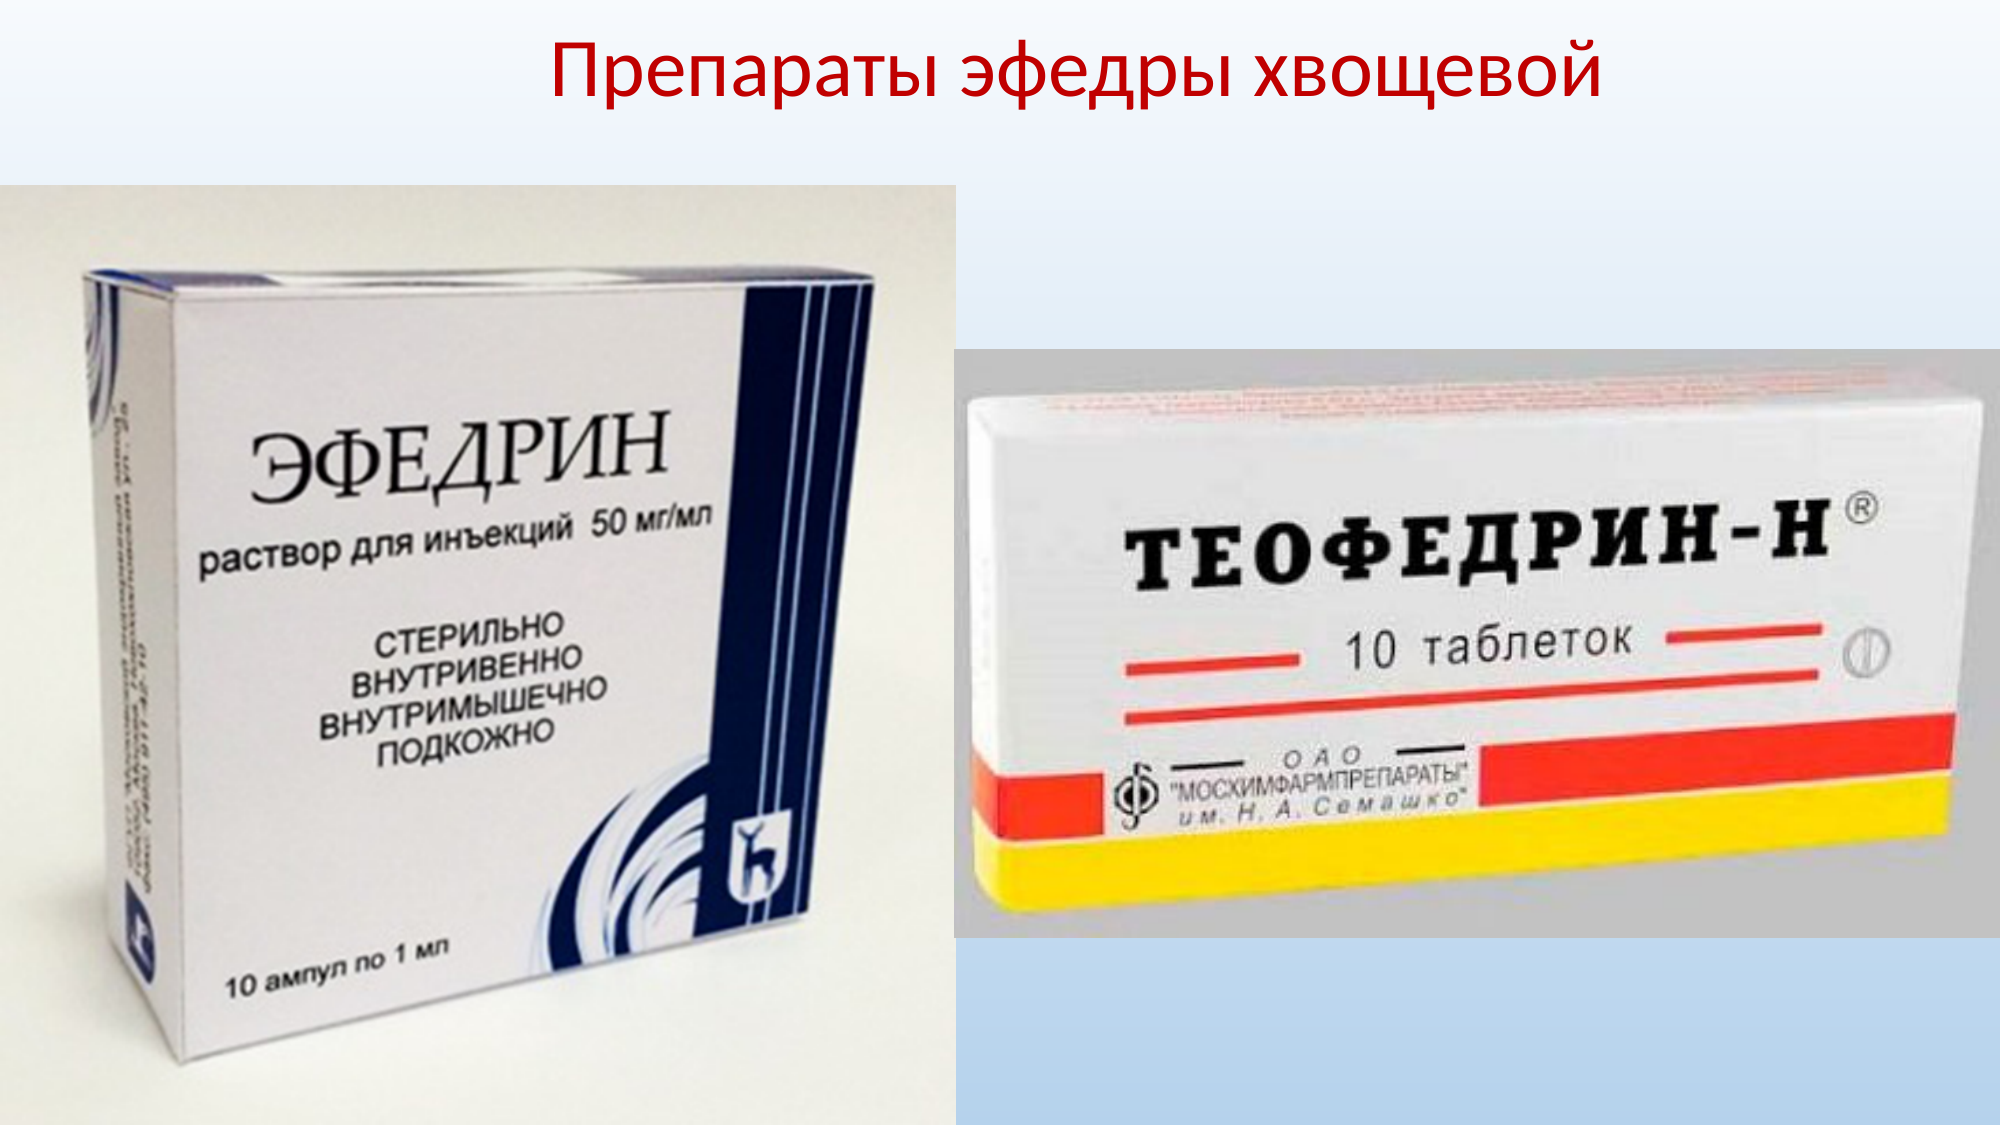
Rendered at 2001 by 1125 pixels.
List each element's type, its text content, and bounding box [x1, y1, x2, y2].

picture [0, 185, 2000, 1125]
text_box Препараты эфедры хвощевой [535, 6, 1621, 121]
